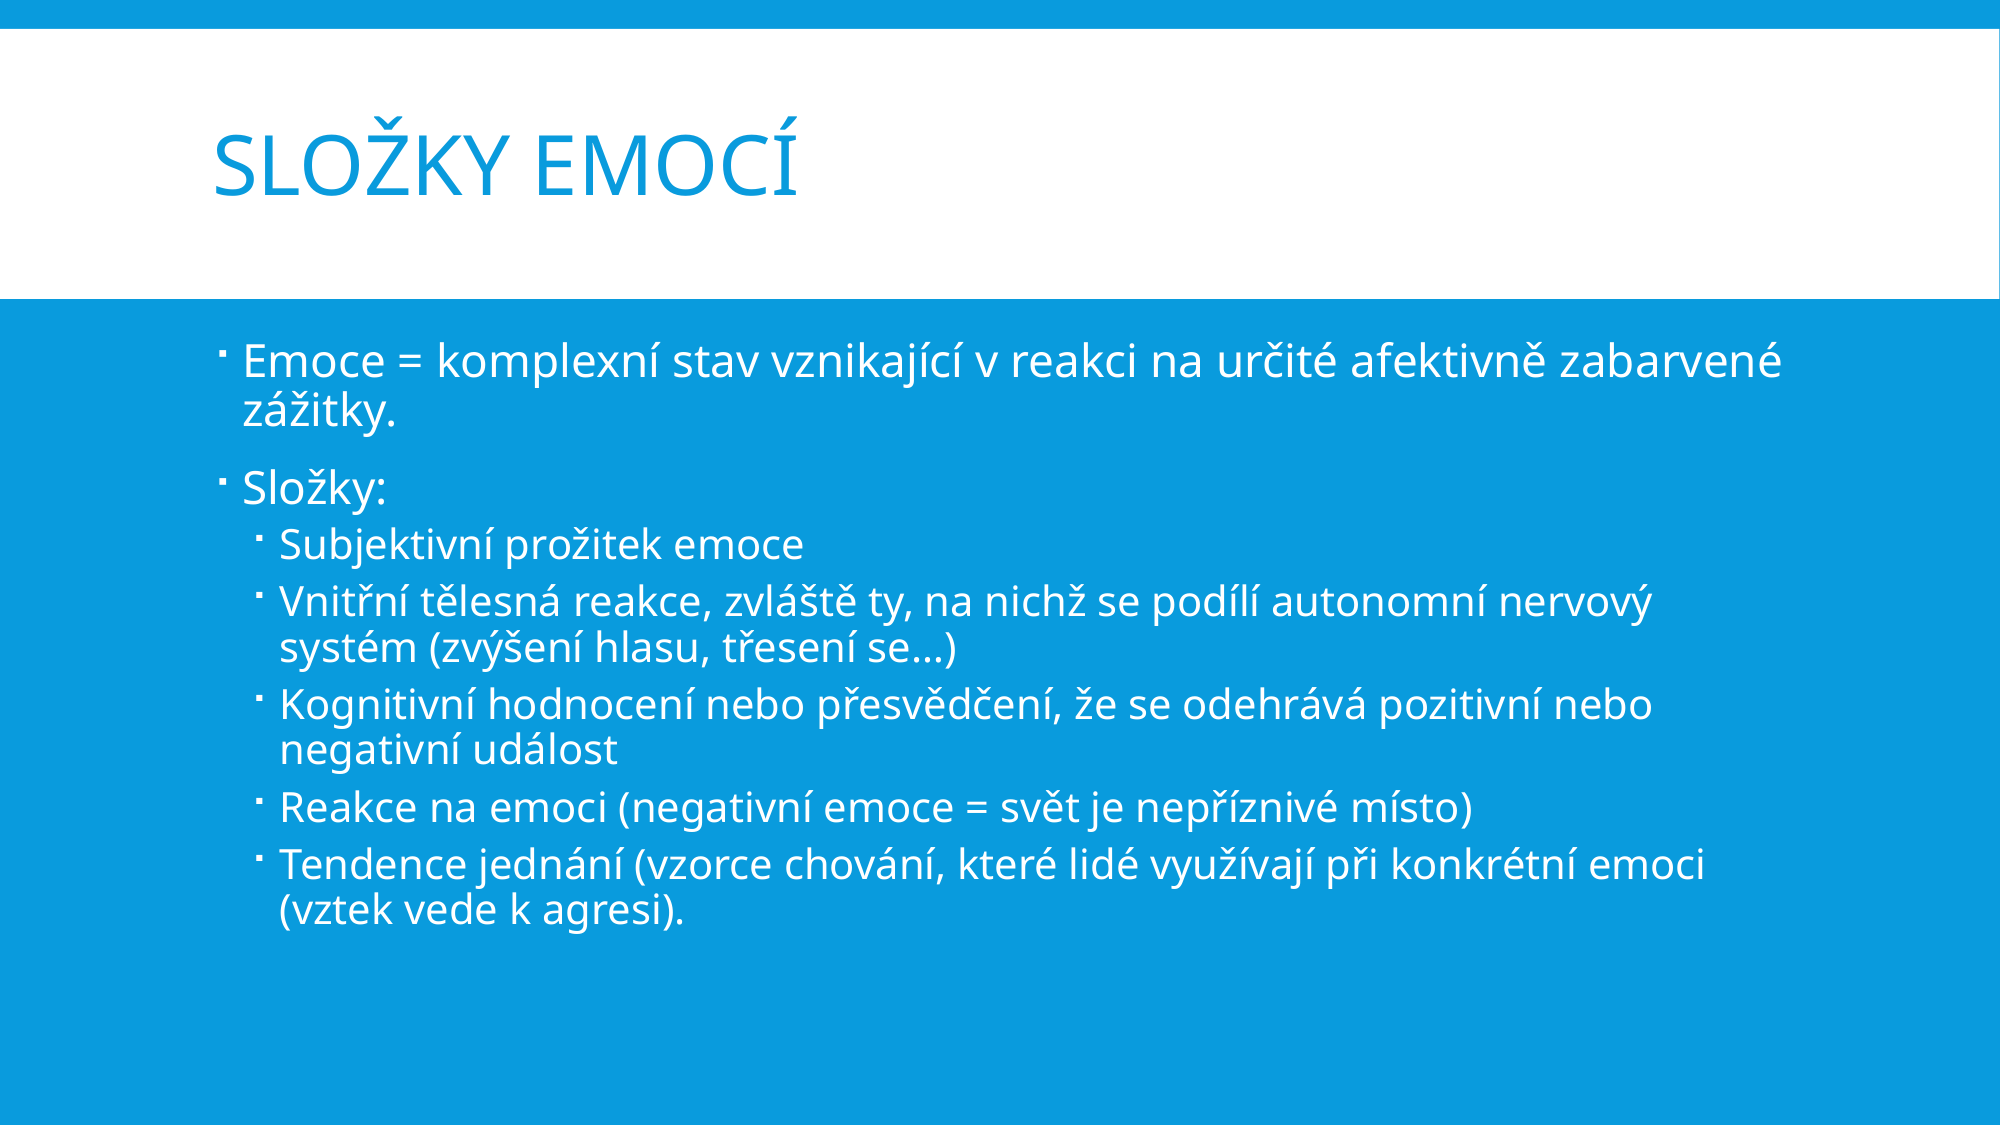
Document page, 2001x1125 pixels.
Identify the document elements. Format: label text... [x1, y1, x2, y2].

list Emoce = komplexní stav vznikající v reakci na určité afektivně zabarvené zážitky. Složky: Subjektivní prožitek emoce Vnitřní tělesná reakce, zvláště ty, na nichž se podílí autonomní nervový systém (zvýšení hlasu, třesení se…) Kognitivní hodnocení nebo přesvědčení, že se odehrává pozitivní nebo negativní událost Reakce na emoci (negativní emoce = svět je nepříznivé místo) Tendence jednání (vzorce chování, které lidé využívají při konkrétní emoci (vztek vede k agresi). [197, 329, 1803, 1020]
title Složky emocí [197, 46, 1803, 295]
